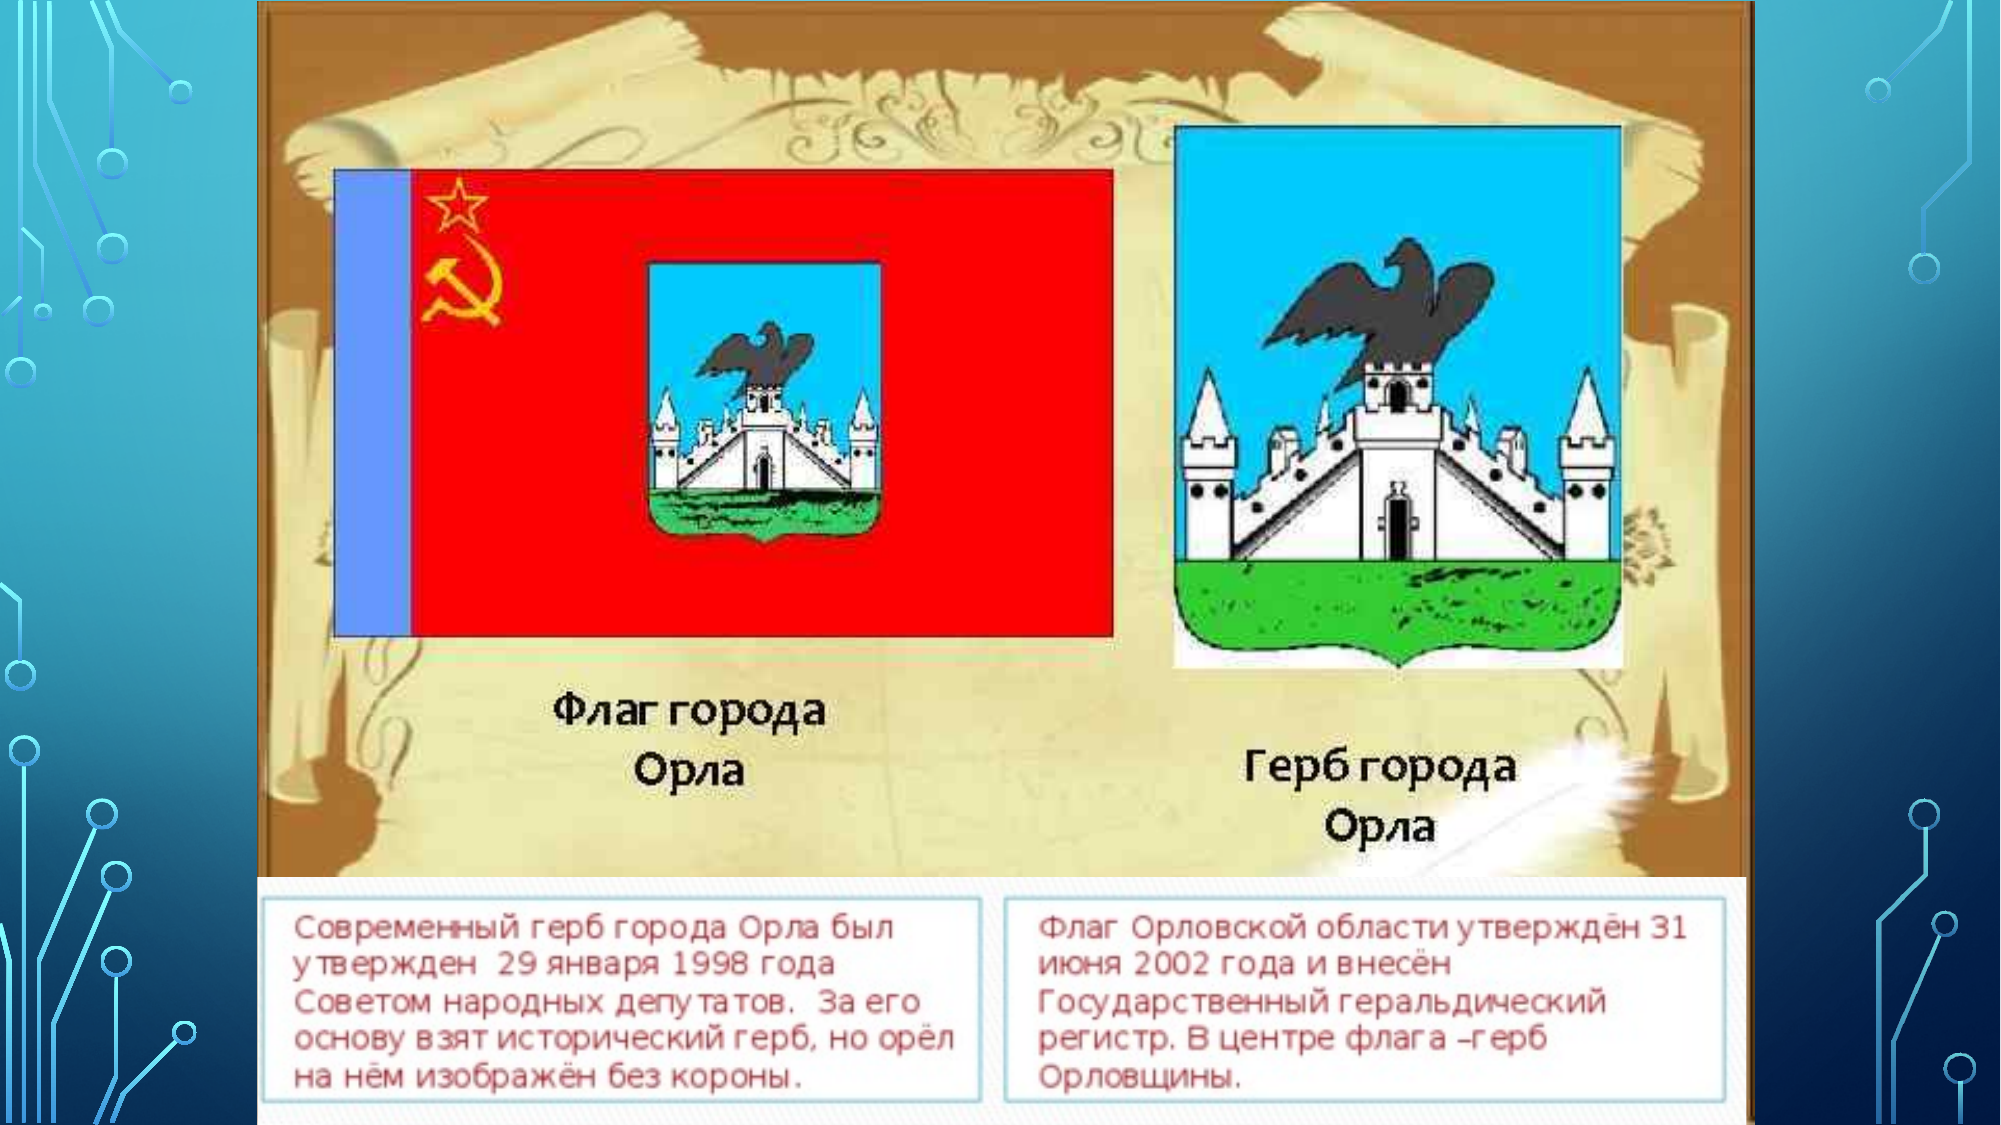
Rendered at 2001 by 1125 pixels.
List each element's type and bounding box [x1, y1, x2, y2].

picture [257, 1, 1756, 1125]
